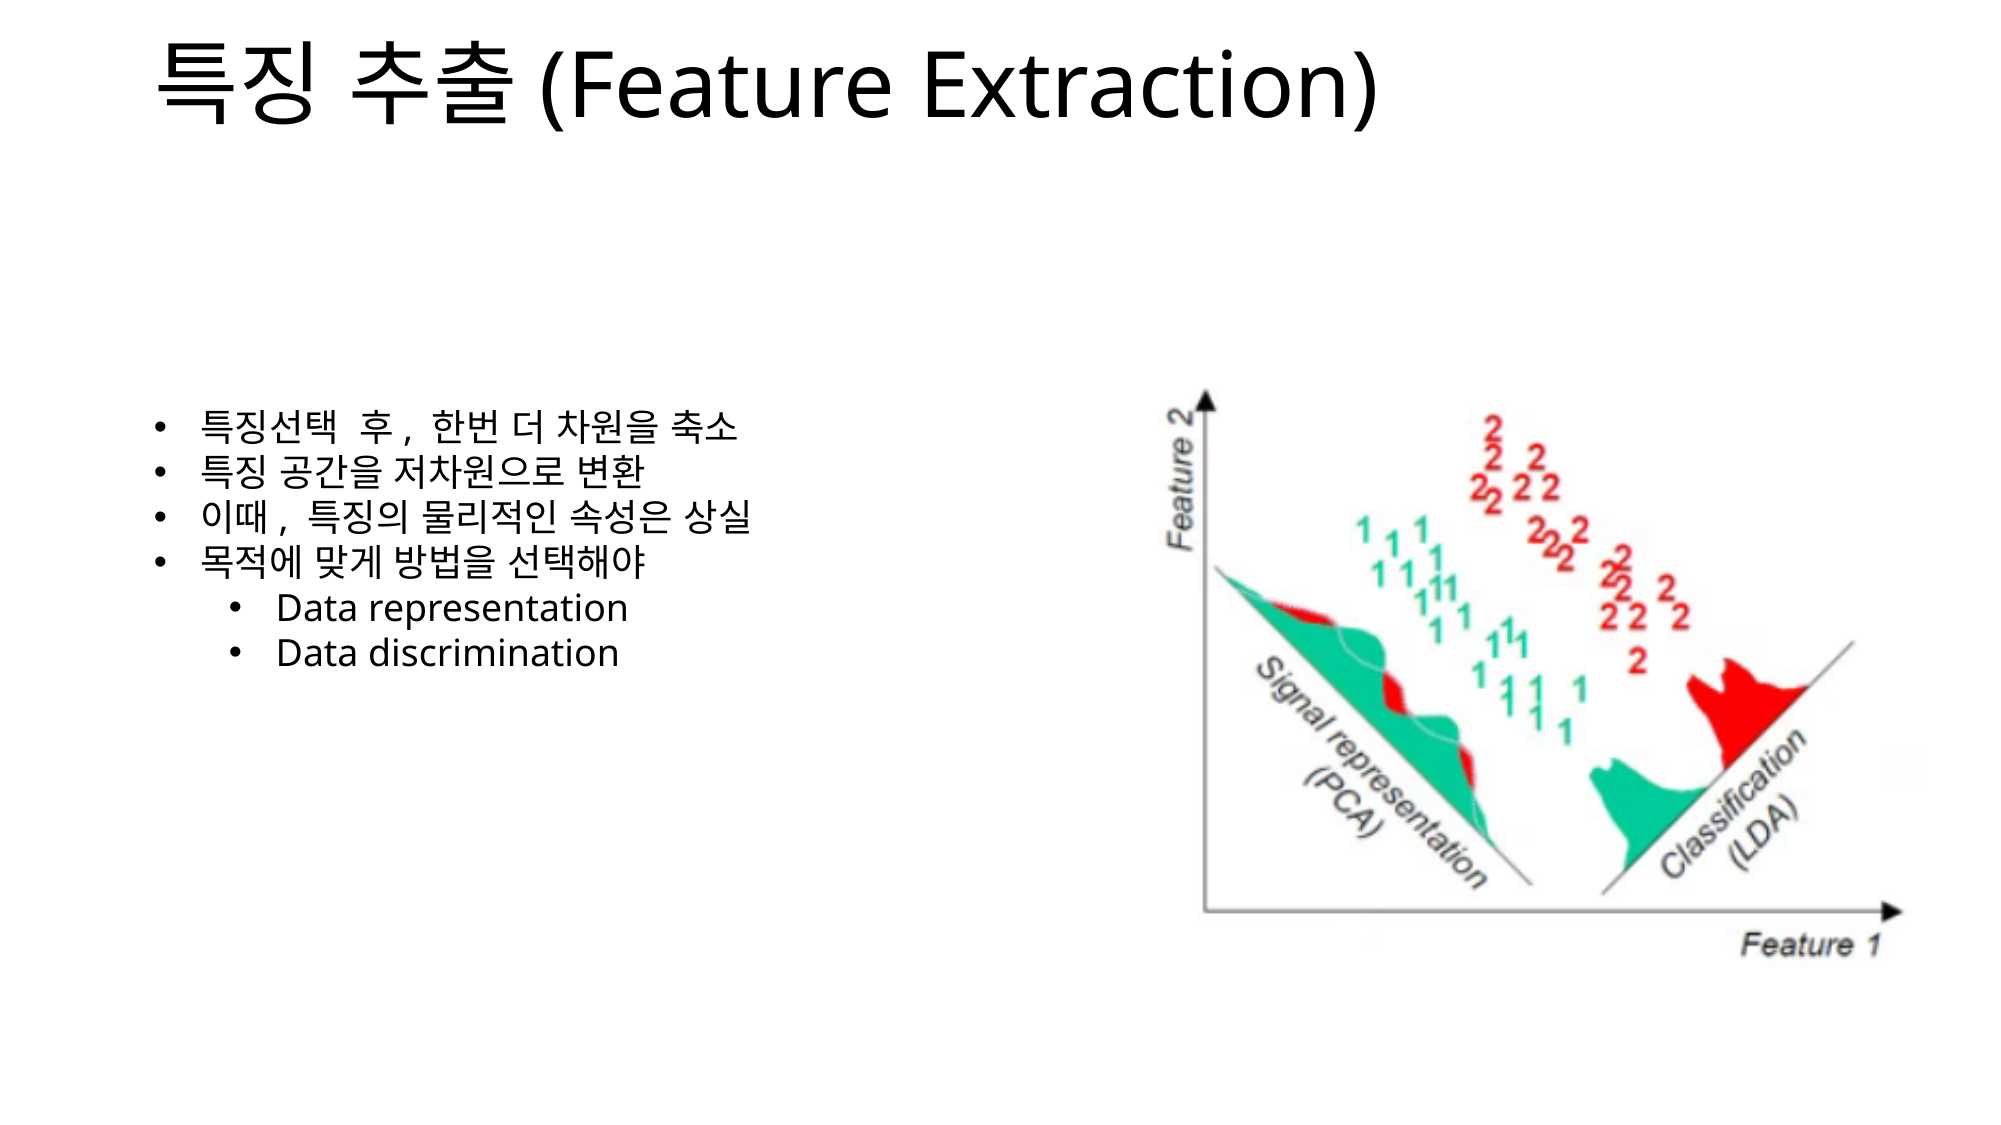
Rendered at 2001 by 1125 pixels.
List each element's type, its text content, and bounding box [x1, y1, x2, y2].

title 특징 추출(Feature Extraction) [139, 20, 1865, 156]
picture [1158, 360, 1927, 968]
text_box 특징선택 후, 한번 더 차원을 축소 특징 공간을 저차원으로 변환 이때, 특징의 물리적인 속성은 상실 목적에 맞게 방법을 선택해야 Data representation Data discrimination [139, 396, 1140, 682]
